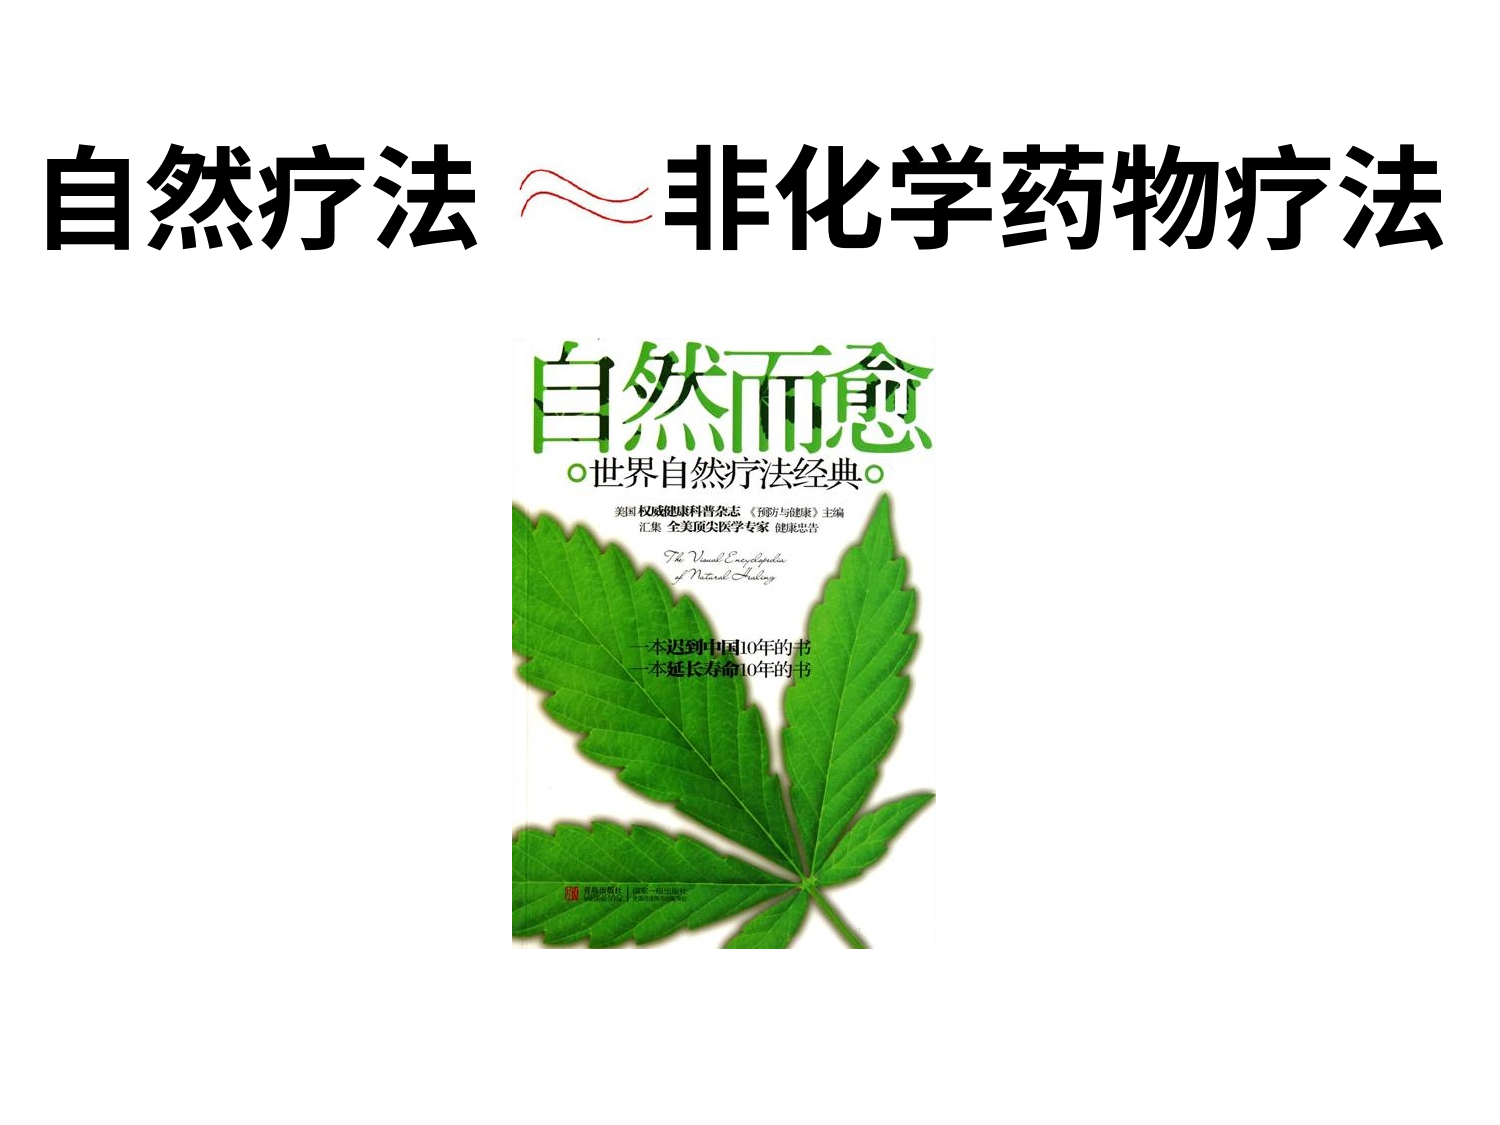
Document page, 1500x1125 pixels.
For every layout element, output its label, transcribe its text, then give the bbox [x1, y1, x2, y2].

picture [511, 151, 662, 240]
title 自然疗法 非化学药物疗法 [0, 101, 1500, 290]
picture [511, 337, 937, 950]
